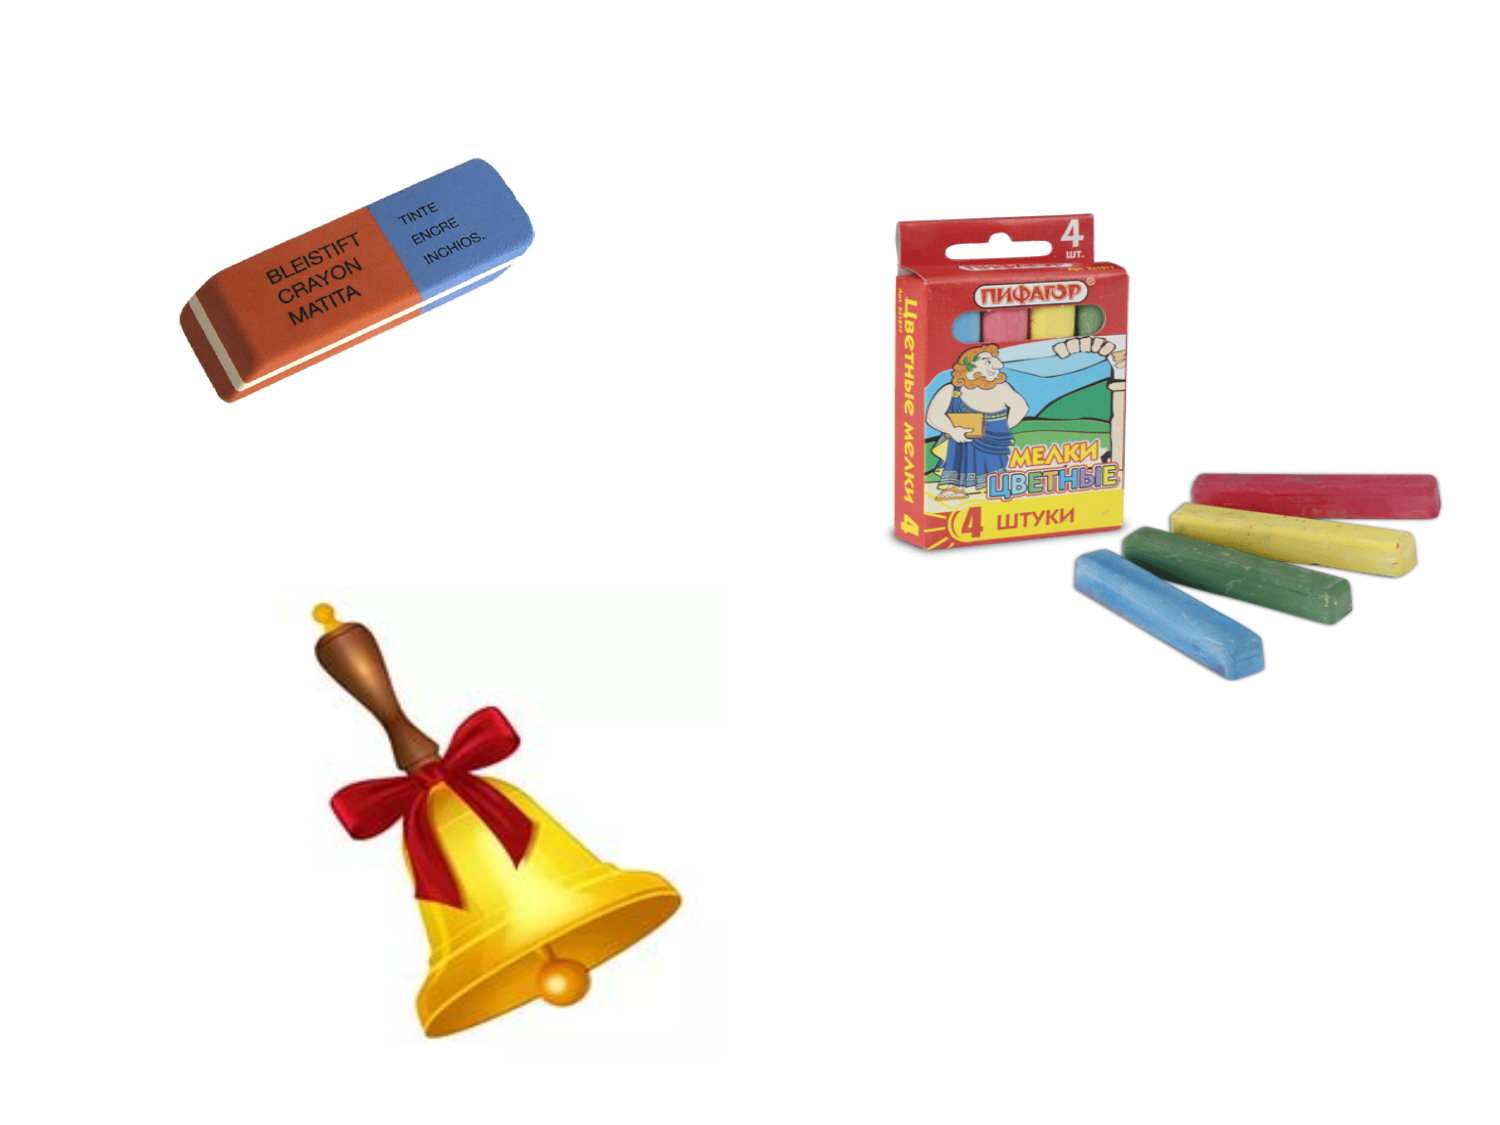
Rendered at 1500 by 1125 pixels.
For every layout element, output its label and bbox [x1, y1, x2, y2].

picture [170, 113, 538, 481]
picture [856, 201, 1459, 693]
picture [277, 585, 724, 1059]
